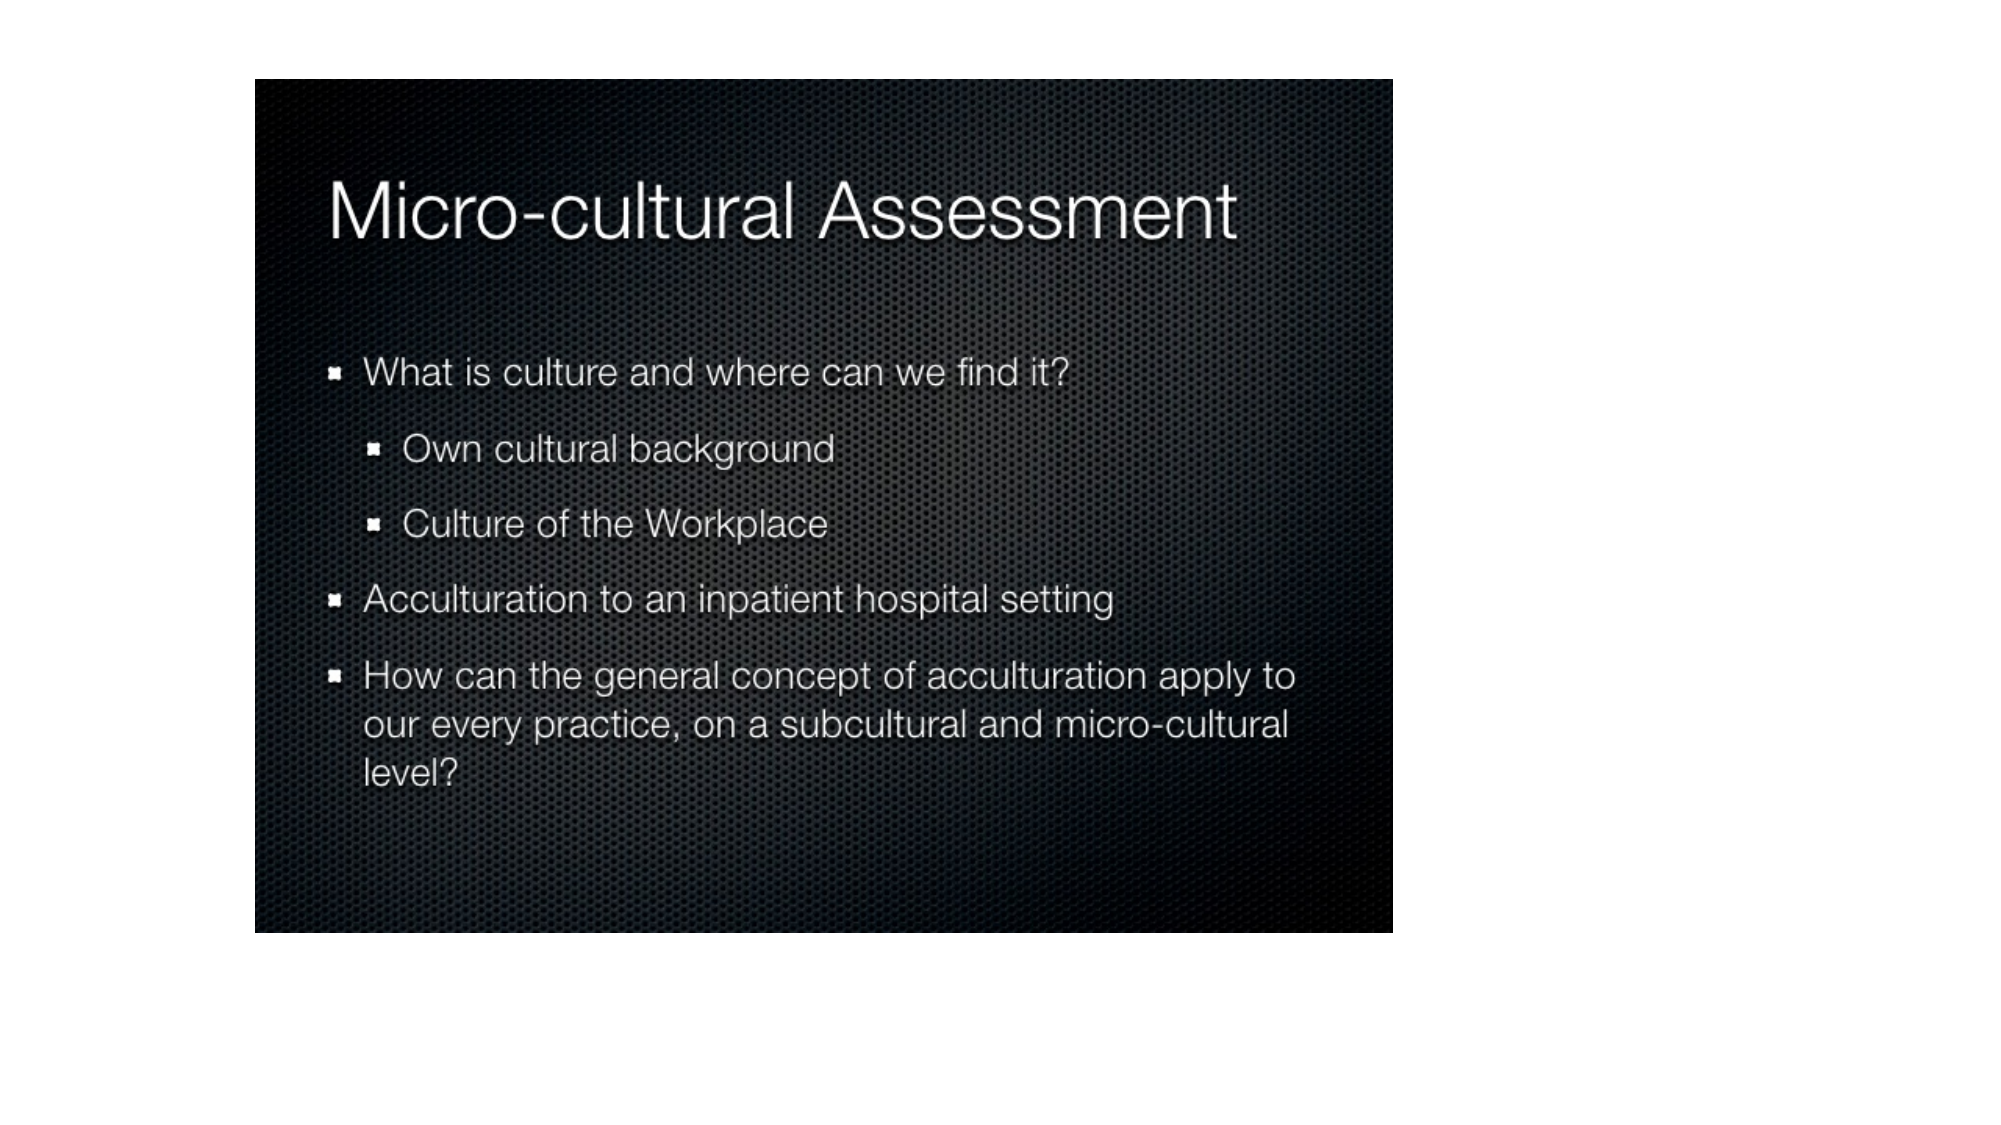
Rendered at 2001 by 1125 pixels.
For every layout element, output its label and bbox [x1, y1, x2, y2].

picture [254, 79, 1393, 933]
